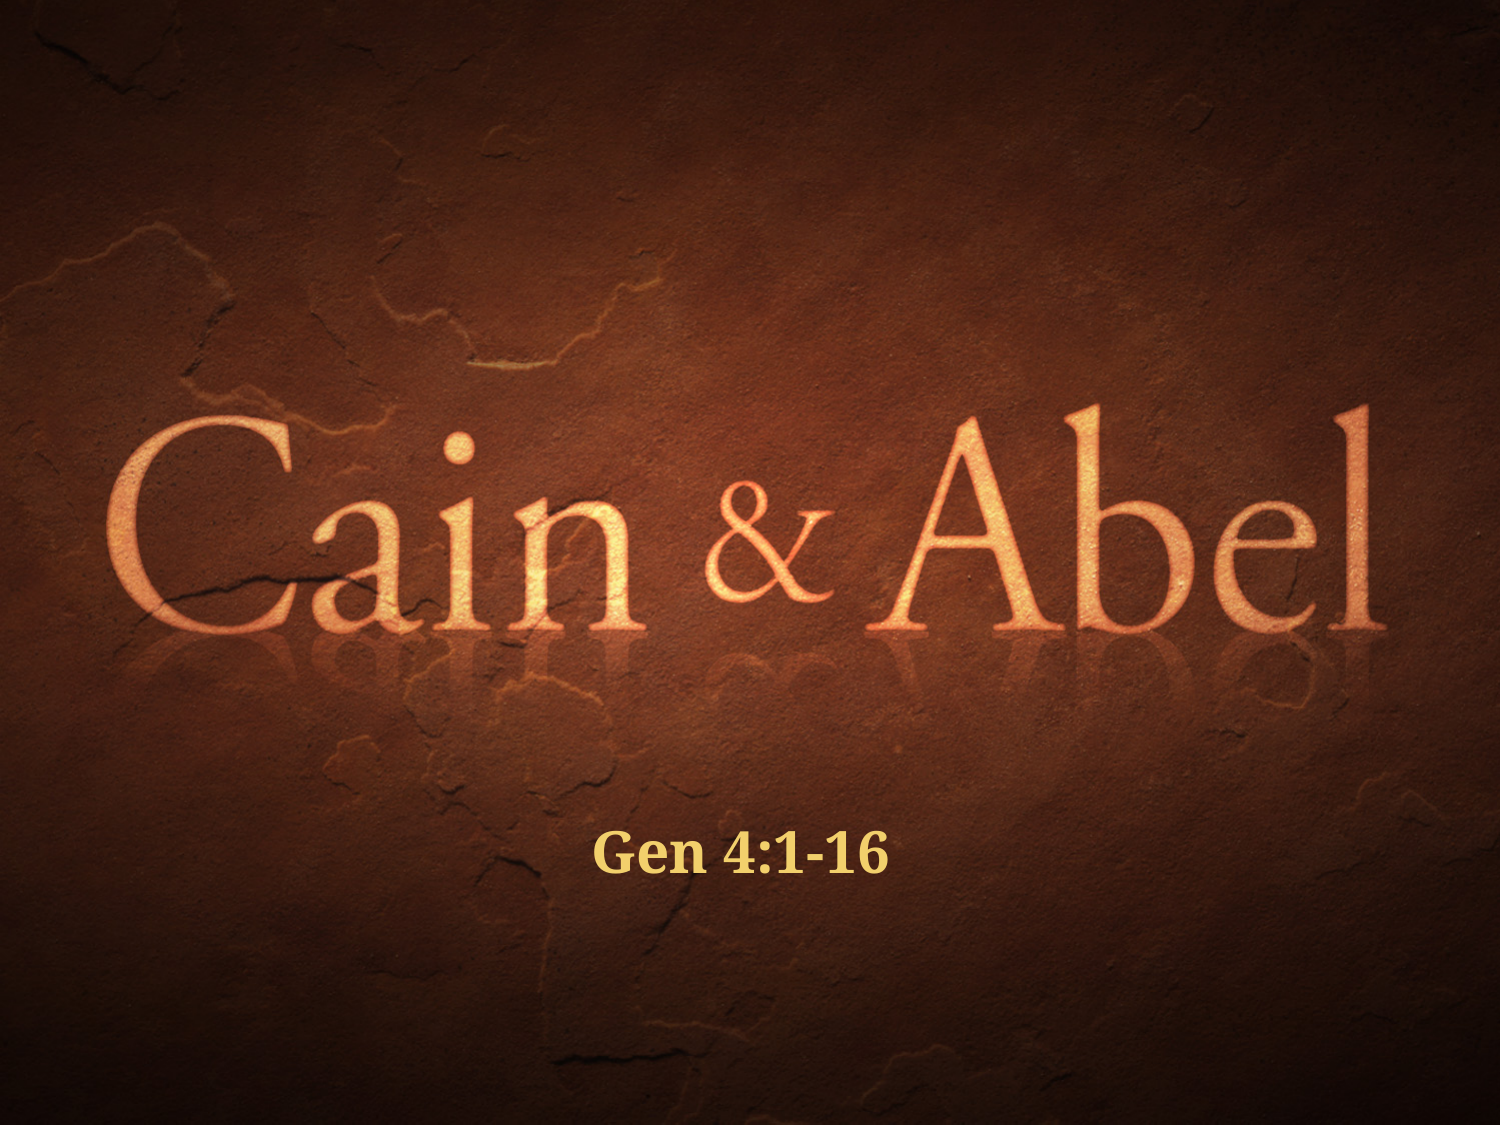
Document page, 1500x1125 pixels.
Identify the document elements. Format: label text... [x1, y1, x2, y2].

picture [0, 0, 1500, 1125]
list Gen 4:1-16 [95, 808, 1386, 888]
